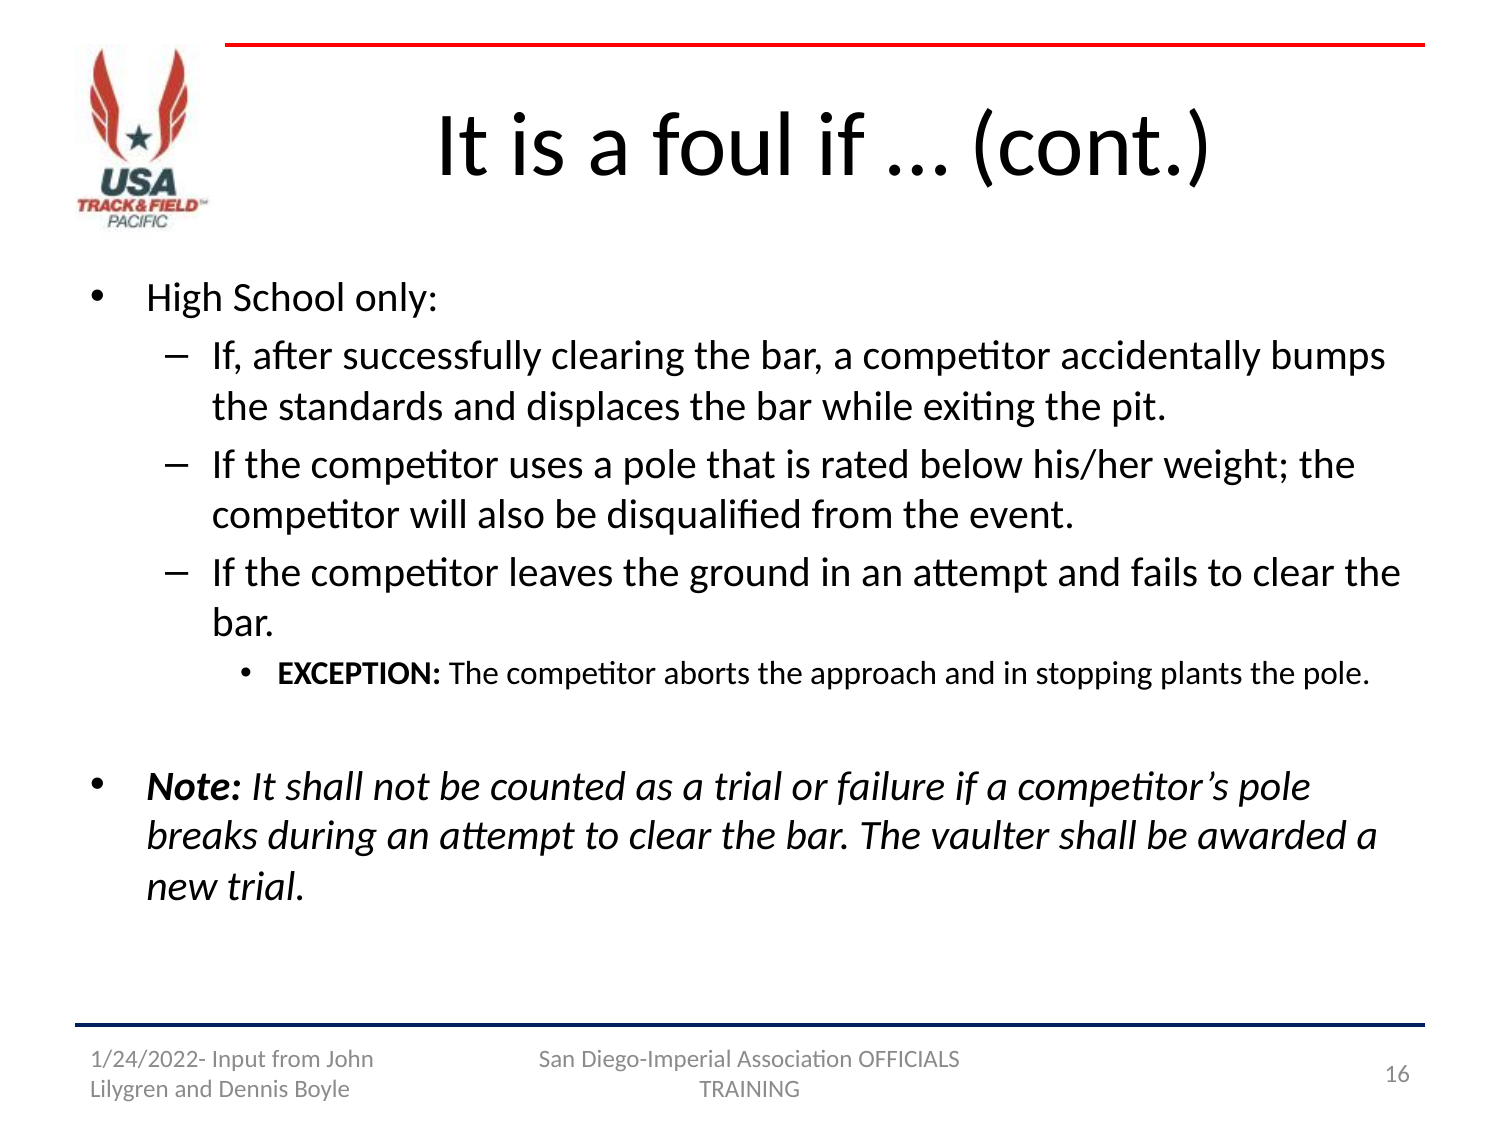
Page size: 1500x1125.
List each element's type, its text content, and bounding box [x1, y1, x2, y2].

footer San Diego-Imperial Association OFFICIALS TRAINING [512, 1042, 988, 1103]
list High School only: If, after successfully clearing the bar, a competitor accidentally bumps the standards and displaces the bar while exiting the pit. If the competitor uses a pole that is rated below his/her weight; the competitor will also be disqualified from the event. If the competitor leaves the ground in an attempt and fails to clear the bar. Exception: The competitor aborts the approach and in stopping plants the pole. Note: It shall not be counted as a trial or failure if a competitor’s pole breaks during an attempt to clear the bar. The vaulter shall be awarded a new trial. [75, 262, 1425, 1005]
title It is a foul if … (cont.) [225, 45, 1425, 233]
picture [75, 44, 225, 240]
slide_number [75, 1042, 425, 1103]
slide_number 16 [1074, 1042, 1425, 1103]
